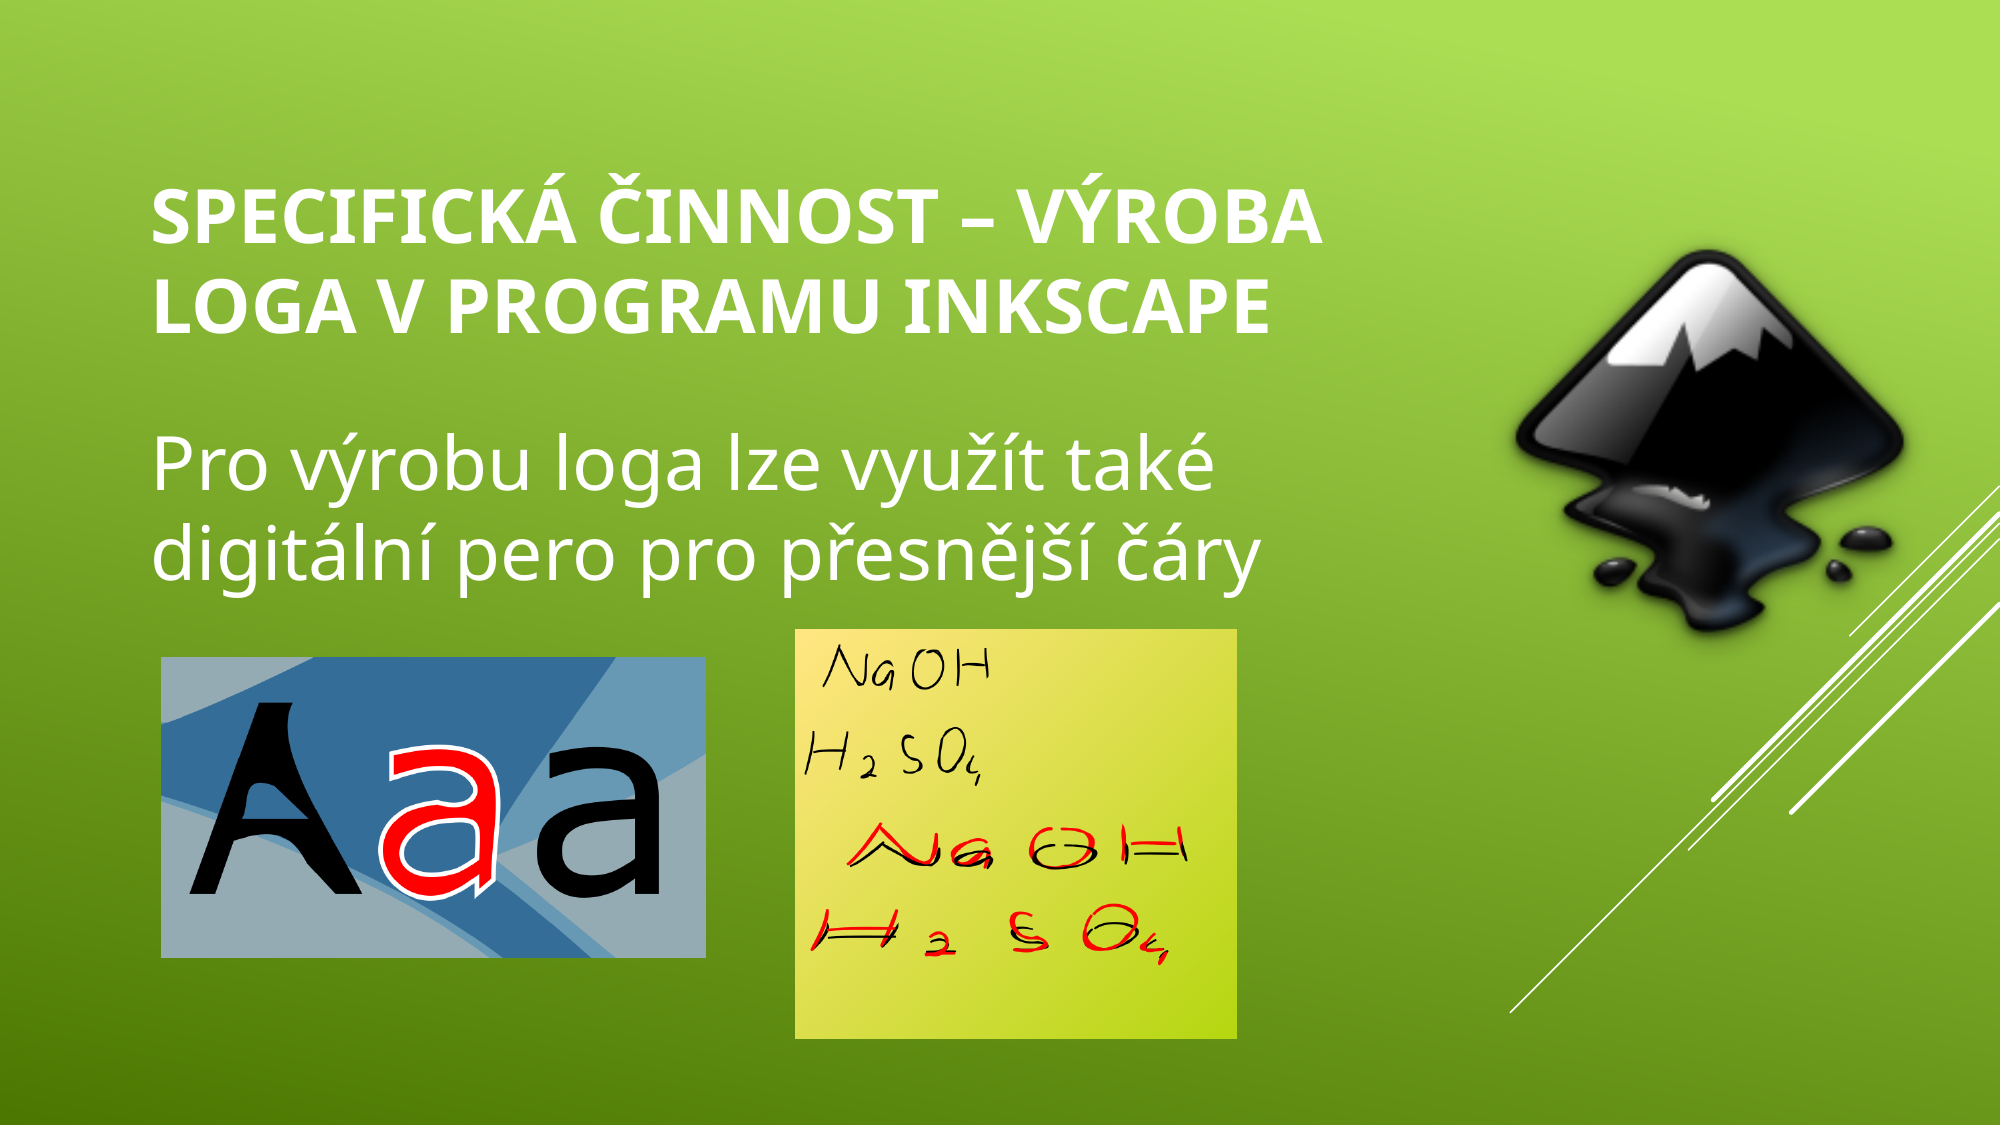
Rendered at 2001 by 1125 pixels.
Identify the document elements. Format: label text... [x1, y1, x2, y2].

picture [161, 656, 706, 958]
picture [795, 628, 1237, 1040]
title Specifická činnost – výroba loga v programu inkscape [135, 134, 1536, 381]
picture [1477, 214, 1943, 679]
list Pro výrobu loga lze využít také digitální pero pro přesnější čáry [135, 381, 1477, 630]
